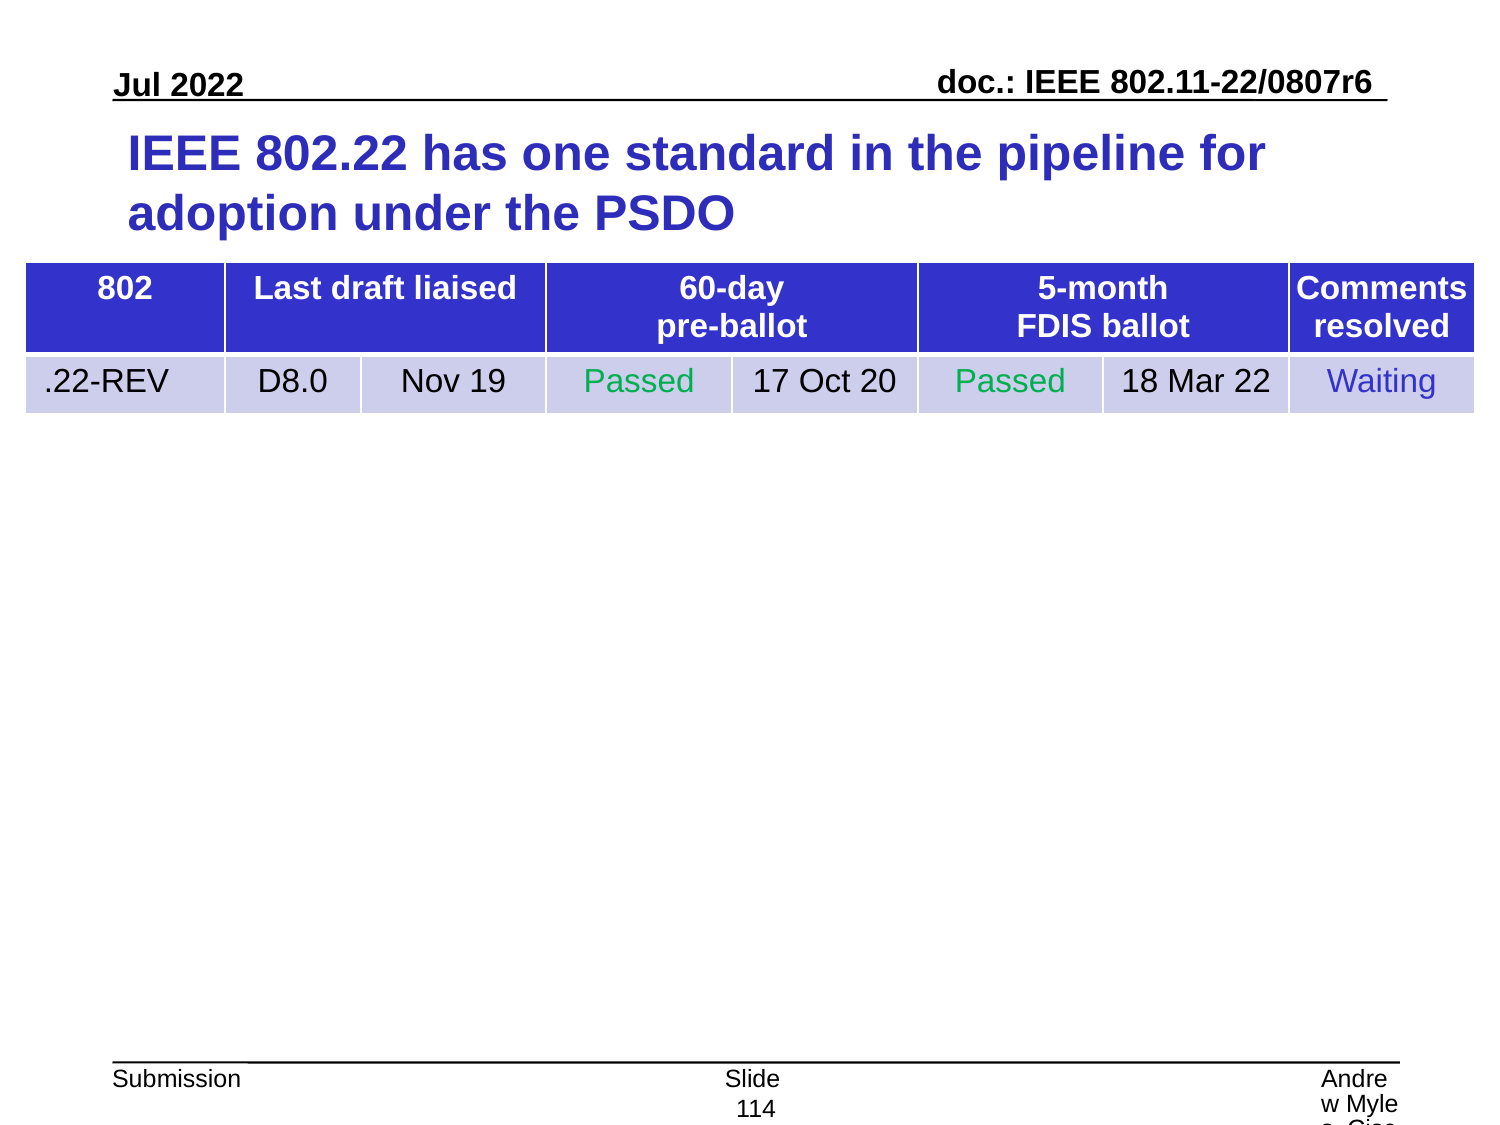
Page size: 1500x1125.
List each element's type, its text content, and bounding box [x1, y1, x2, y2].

table_cell Waiting [1290, 357, 1474, 413]
table_header 60-day pre-ballot [547, 263, 917, 352]
footer Andrew Myles, Cisco [1320, 1061, 1402, 1093]
table_cell Passed [919, 357, 1102, 413]
table_cell 17 Oct 20 [733, 357, 917, 413]
table_cell Passed [547, 357, 731, 413]
table_cell 18 Mar 22 [1104, 357, 1288, 413]
table_cell Nov 19 [362, 357, 545, 413]
table_header 802 [26, 263, 224, 352]
table_cell .22-REV [26, 357, 224, 413]
table_cell D8.0 [226, 357, 360, 413]
table_header Comments resolved [1290, 263, 1474, 352]
title IEEE 802.22 has one standard in the pipeline for adoption under the PSDO [112, 112, 1388, 262]
table_header 5-month FDIS ballot [919, 263, 1288, 352]
slide_number Slide 114 [709, 1061, 803, 1093]
table_header Last draft liaised [226, 263, 545, 352]
